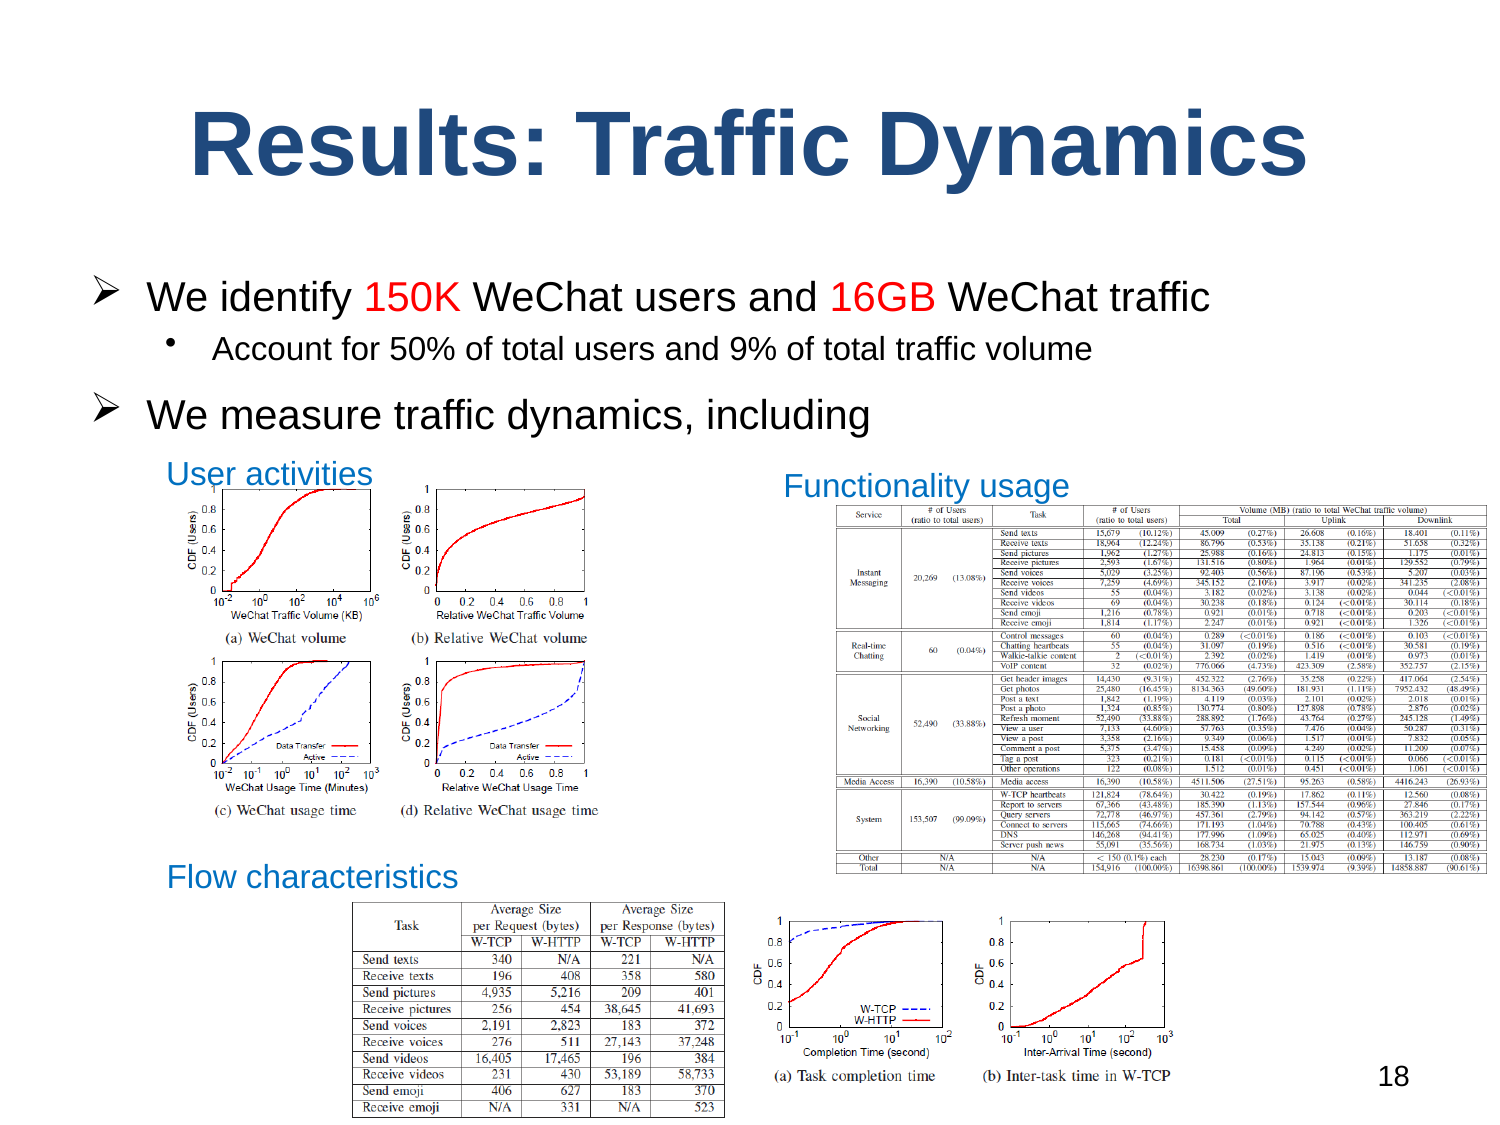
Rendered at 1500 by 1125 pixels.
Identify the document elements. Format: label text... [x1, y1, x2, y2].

text_box User activities [76, 444, 389, 500]
picture [749, 912, 1176, 1083]
text_box Functionality usage [693, 456, 1086, 512]
slide_number 18 [1074, 1050, 1425, 1103]
picture [180, 482, 601, 818]
text_box Flow characteristics [76, 848, 475, 903]
title Results: Traffic Dynamics [75, 45, 1425, 233]
list We identify 150K WeChat users and 16GB WeChat traffic Account for 50% of total users and 9% of total traffic volume We measure traffic dynamics, including [75, 262, 1425, 550]
picture [349, 899, 726, 1119]
picture [834, 503, 1488, 876]
